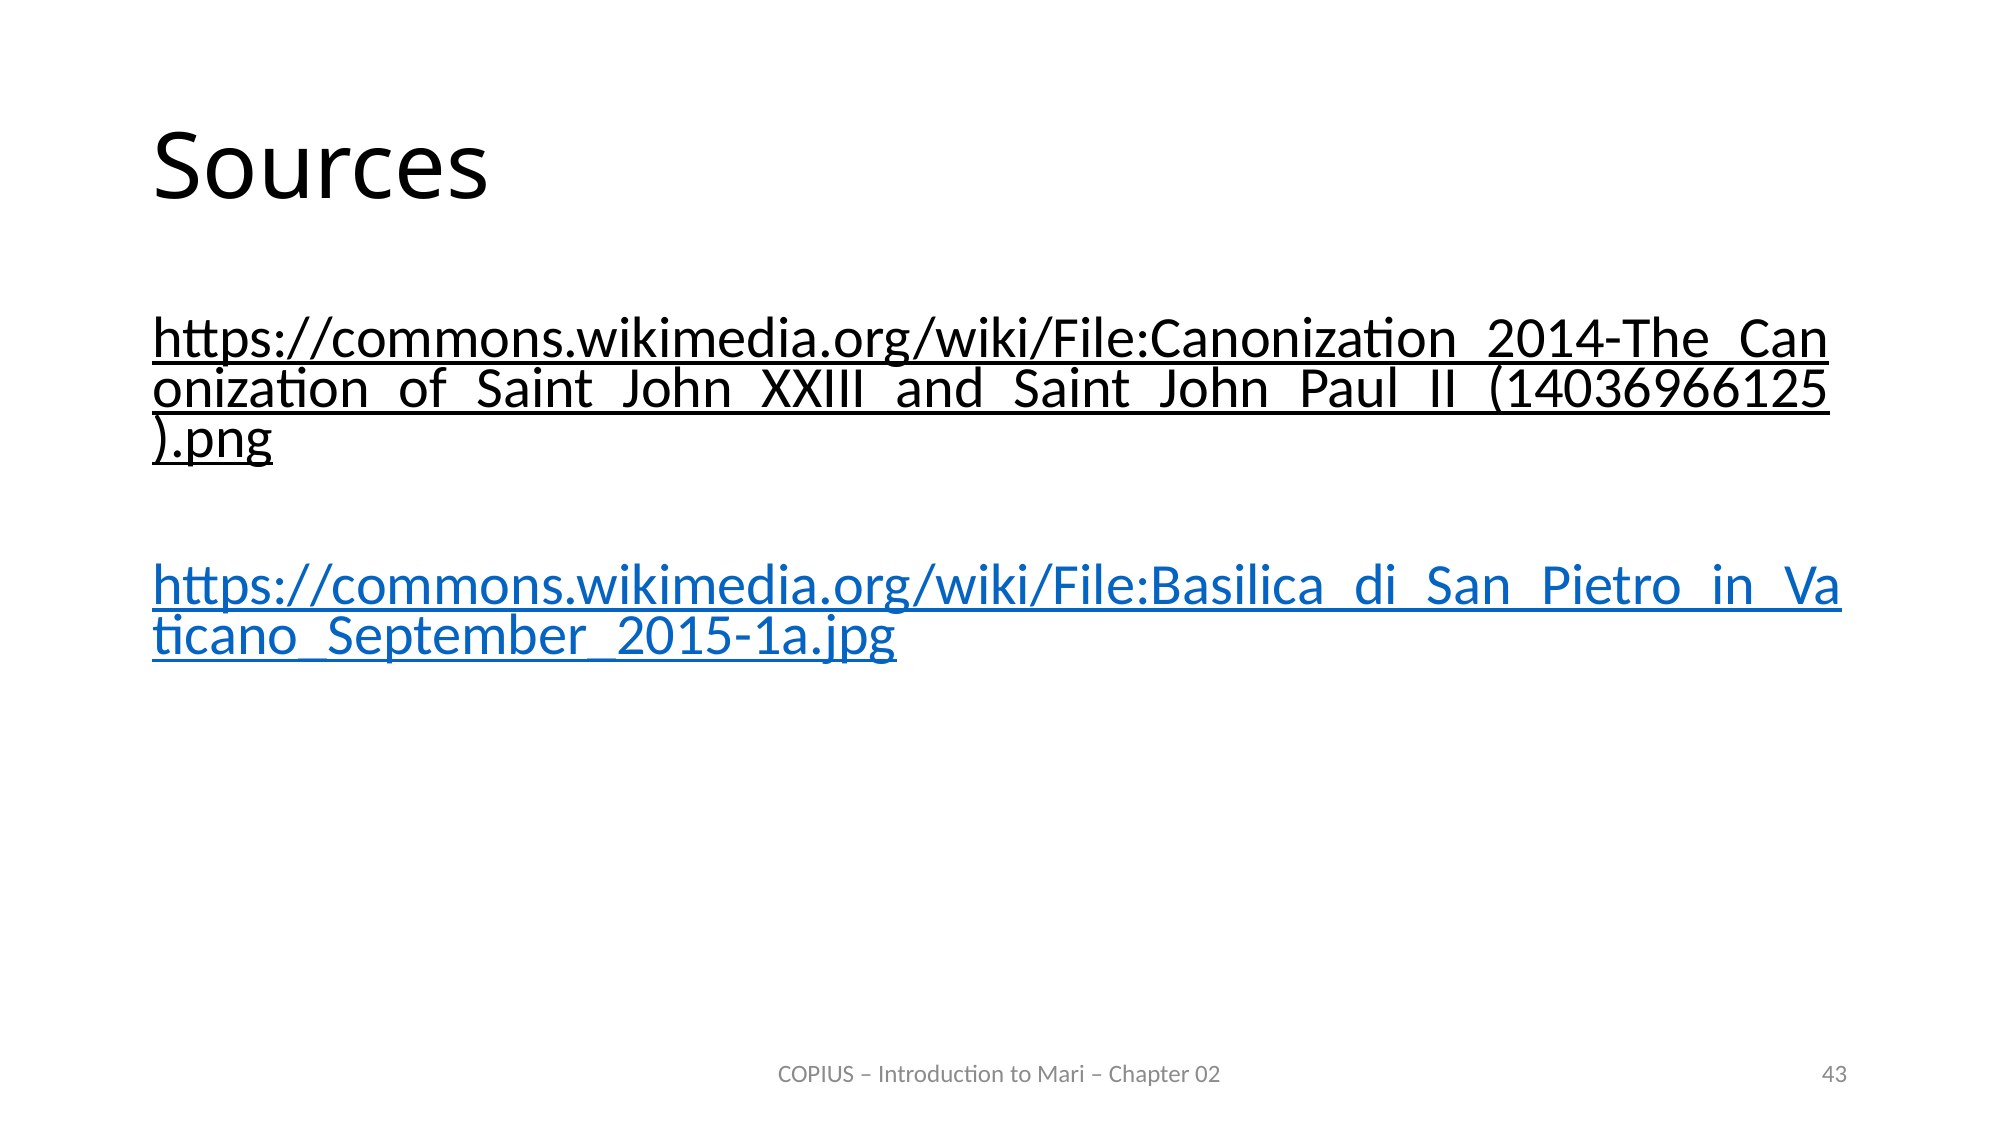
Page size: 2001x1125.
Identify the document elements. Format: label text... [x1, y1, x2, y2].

footer COPIUS – Introduction to Mari – Chapter 02 [662, 1042, 1338, 1103]
list https://commons.wikimedia.org/wiki/File:Canonization_2014-The_Canonization_of_Saint_John_XXIII_and_Saint_John_Paul_II_(14036966125).png https://commons.wikimedia.org/wiki/File:Basilica_di_San_Pietro_in_Vaticano_September_2015-1a.jpg [137, 299, 1863, 1014]
slide_number 43 [1412, 1042, 1863, 1103]
title Sources [137, 59, 1863, 278]
